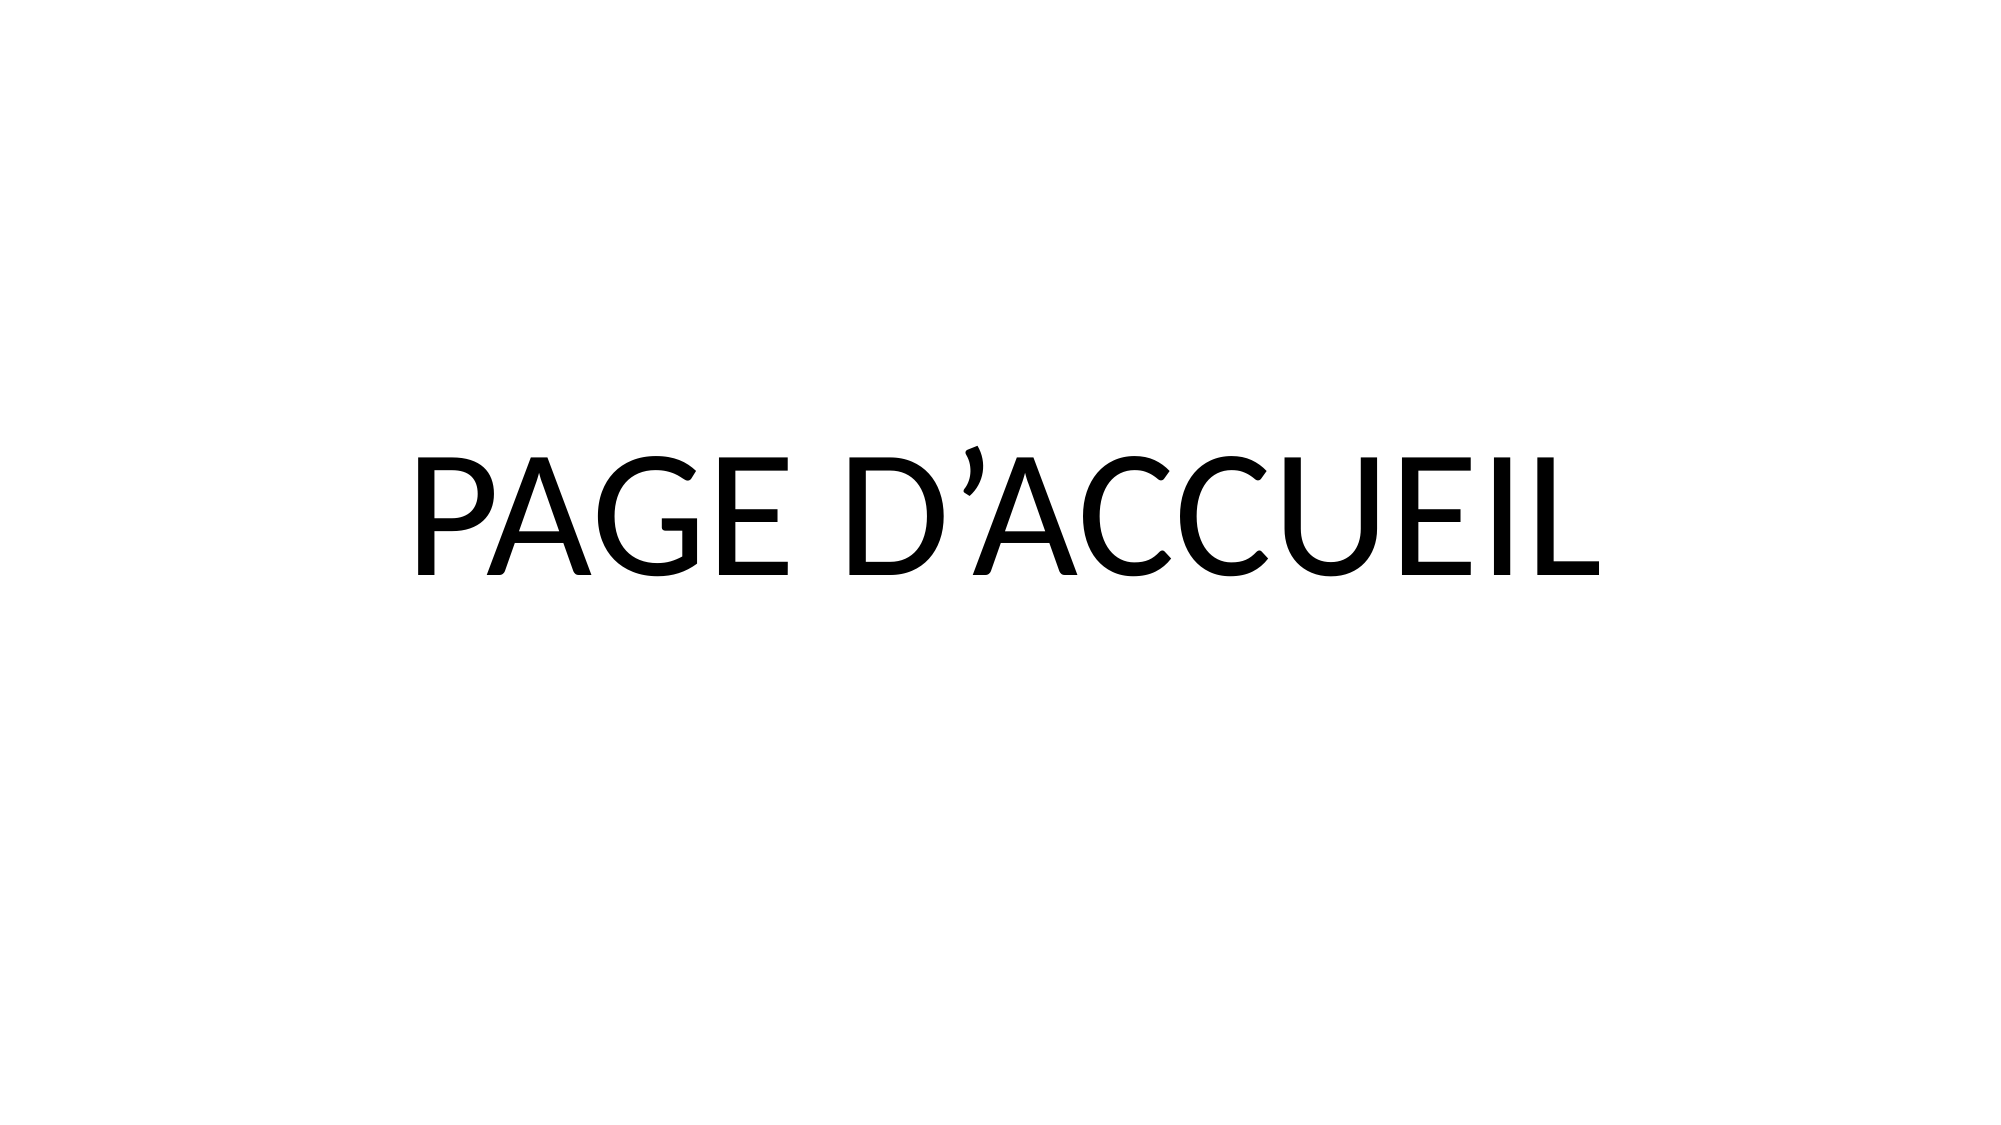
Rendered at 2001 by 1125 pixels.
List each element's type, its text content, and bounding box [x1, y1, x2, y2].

text_box PAGE D’ACCUEIL [390, 384, 1691, 619]
